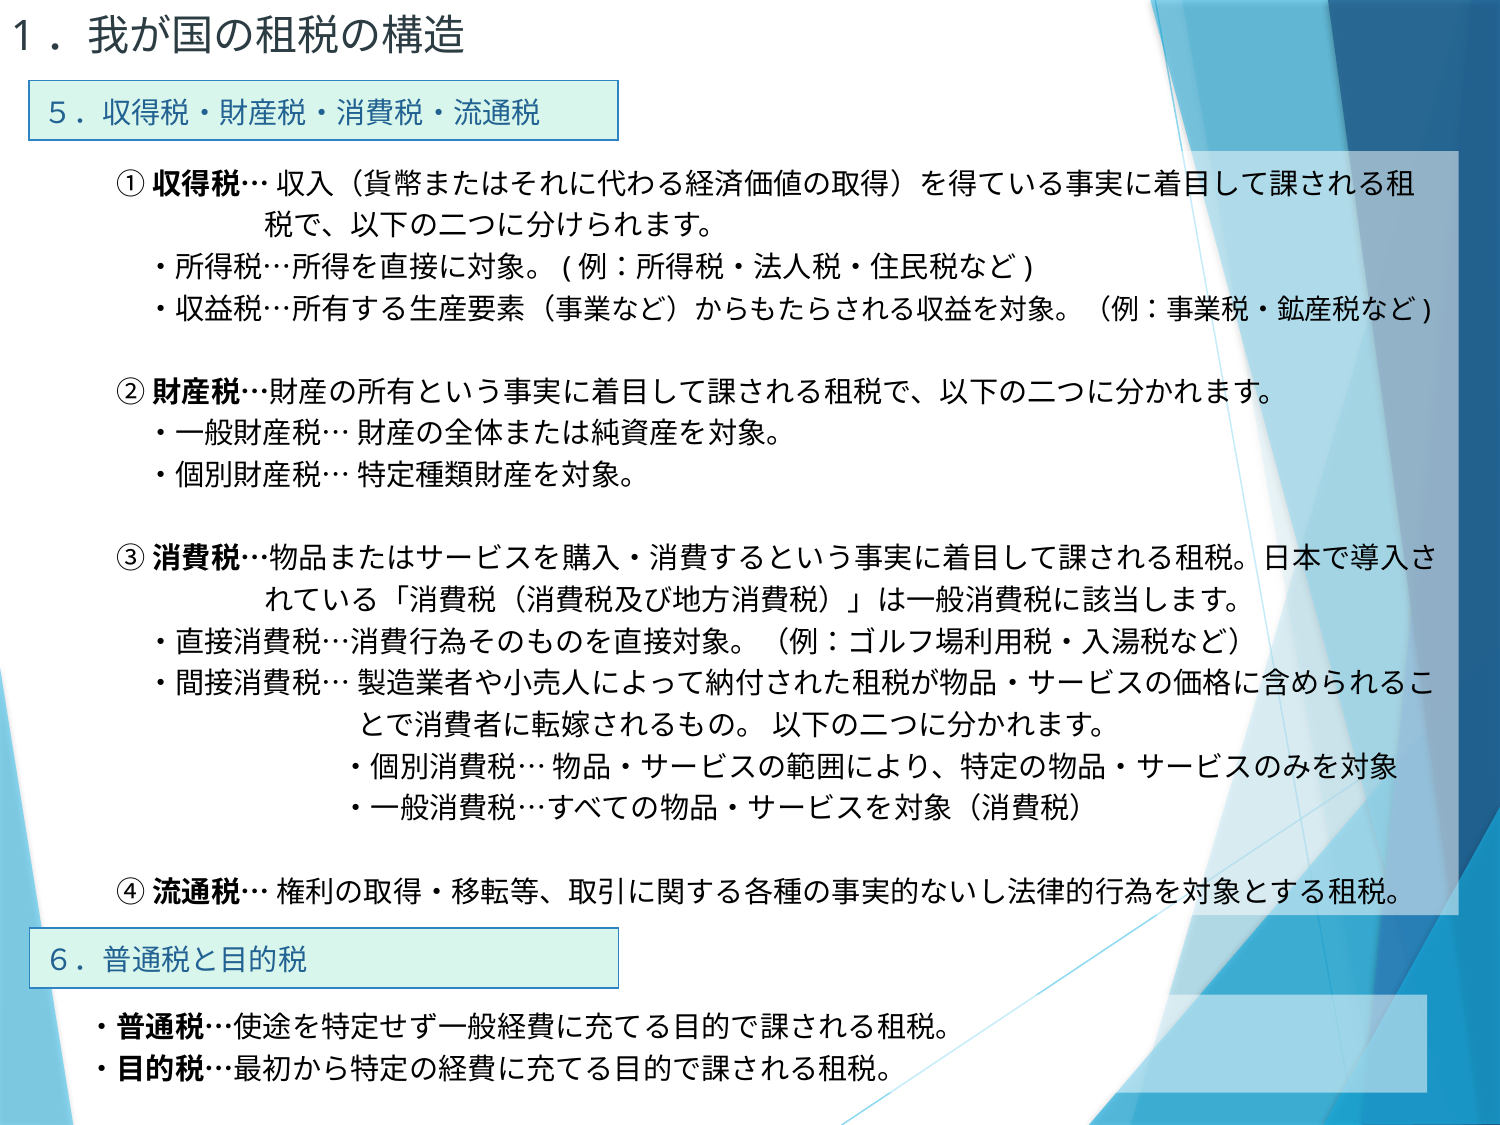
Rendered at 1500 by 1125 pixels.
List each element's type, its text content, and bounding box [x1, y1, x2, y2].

text_box 1．我が国の租税の構造 [0, 0, 601, 69]
table_header ５．収得税・財産税・消費税・流通税 [30, 81, 617, 139]
text_box ① 収得税… 収入（貨幣またはそれに代わる経済価値の取得）を得ている事実に着目して課される租税で、以下の二つに分けられます。 ・所得税…所得を直接に対象。(例：所得税・法人税・住民税など) ・収益税…所有する生産要素（事業など）からもたらされる収益を対象。（例：事業税・鉱産税など) ② 財産税…財産の所有という事実に着目して課される租税で、以下の二つに分かれます。 ・一般財産税… 財産の全体または純資産を対象。 ・個別財産税… 特定種類財産を対象。 ③ 消費税…物品またはサービスを購入・消費するという事実に着目して課される租税。日本で導入されている「消費税（消費税及び地方消費税）」は一般消費税に該当します。 ・直接消費税…消費行為そのものを直接対象。（例：ゴルフ場利用税・入湯税など） ・間接消費税… 製造業者や小売人によって納付された租税が物品・サービスの価格に含められるこ とで消費者に転嫁されるもの。 以下の二つに分かれます。 ・個別消費税… 物品・サービスの範囲により、特定の物品・サービスのみを対象 ・一般消費税…すべての物品・サービスを対象（消費税） ④ 流通税… 権利の取得・移転等、取引に関する各種の事実的ないし法律的行為を対象とする租税。 [72, 151, 1459, 916]
text_box ・普通税…使途を特定せず一般経費に充てる目的で課される租税。 ・目的税…最初から特定の経費に充てる目的で課される租税。 [72, 994, 1428, 1093]
table_header ６．普通税と目的税 [30, 929, 618, 987]
